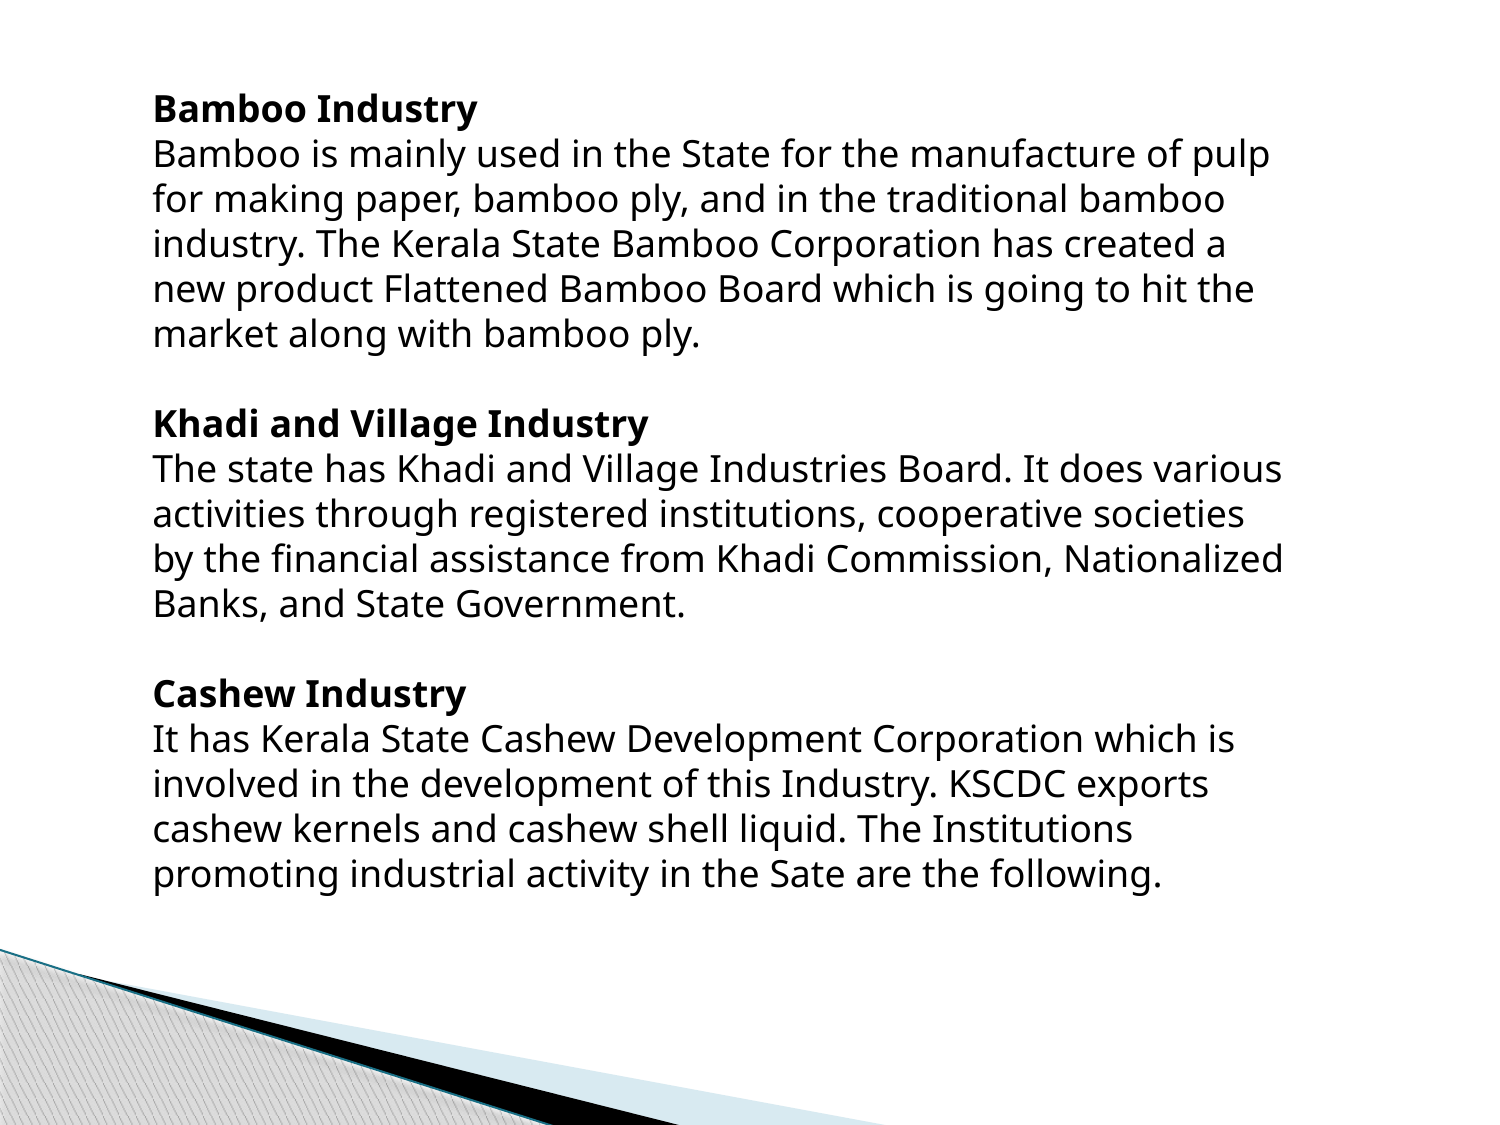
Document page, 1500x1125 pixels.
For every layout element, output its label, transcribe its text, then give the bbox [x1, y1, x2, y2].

text_box Bamboo Industry Bamboo is mainly used in the State for the manufacture of pulp for making paper, bamboo ply, and in the traditional bamboo industry. The Kerala State Bamboo Corporation has created a new product Flattened Bamboo Board which is going to hit the market along with bamboo ply. Khadi and Village Industry The state has Khadi and Village Industries Board. It does various activities through registered institutions, cooperative societies by the financial assistance from Khadi Commission, Nationalized Banks, and State Government. Cashew Industry It has Kerala State Cashew Development Corporation which is involved in the development of this Industry. KSCDC exports cashew kernels and cashew shell liquid. The Institutions promoting industrial activity in the Sate are the following. [137, 77, 1300, 903]
